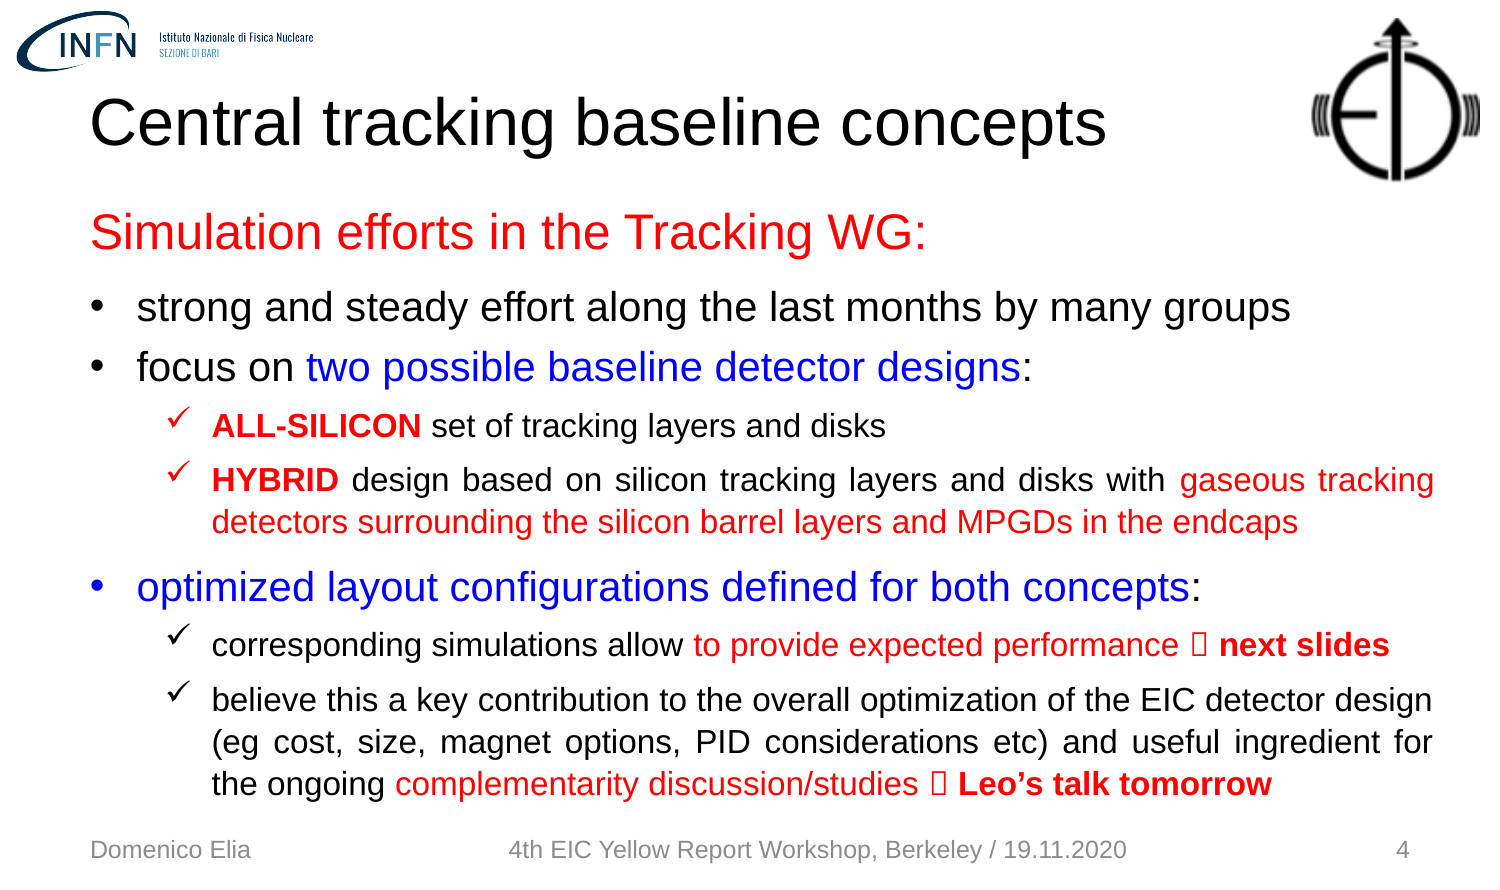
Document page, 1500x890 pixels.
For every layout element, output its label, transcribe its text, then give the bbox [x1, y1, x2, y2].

footer 4th EIC Yellow Report Workshop, Berkeley / 19.11.2020 [484, 824, 1153, 872]
text_box Central tracking baseline concepts [74, 71, 1425, 167]
picture [1310, 18, 1480, 184]
slide_number Domenico Elia [75, 824, 425, 872]
picture [7, 5, 322, 78]
text_box Simulation efforts in the Tracking WG: strong and steady effort along the last months by many groups focus on two possible baseline detector designs: ALL-SILICON set of tracking layers and disks HYBRID design based on silicon tracking layers and disks with gaseous tracking detectors surrounding the silicon barrel layers and MPGDs in the endcaps optimized layout configurations defined for both concepts: corresponding simulations allow to provide expected performance  next slides believe this a key contribution to the overall optimization of the EIC detector design (eg cost, size, magnet options, PID considerations etc) and useful ingredient for the ongoing complementarity discussion/studies  Leo’s talk tomorrow [75, 192, 1450, 810]
slide_number 4 [1234, 824, 1425, 872]
